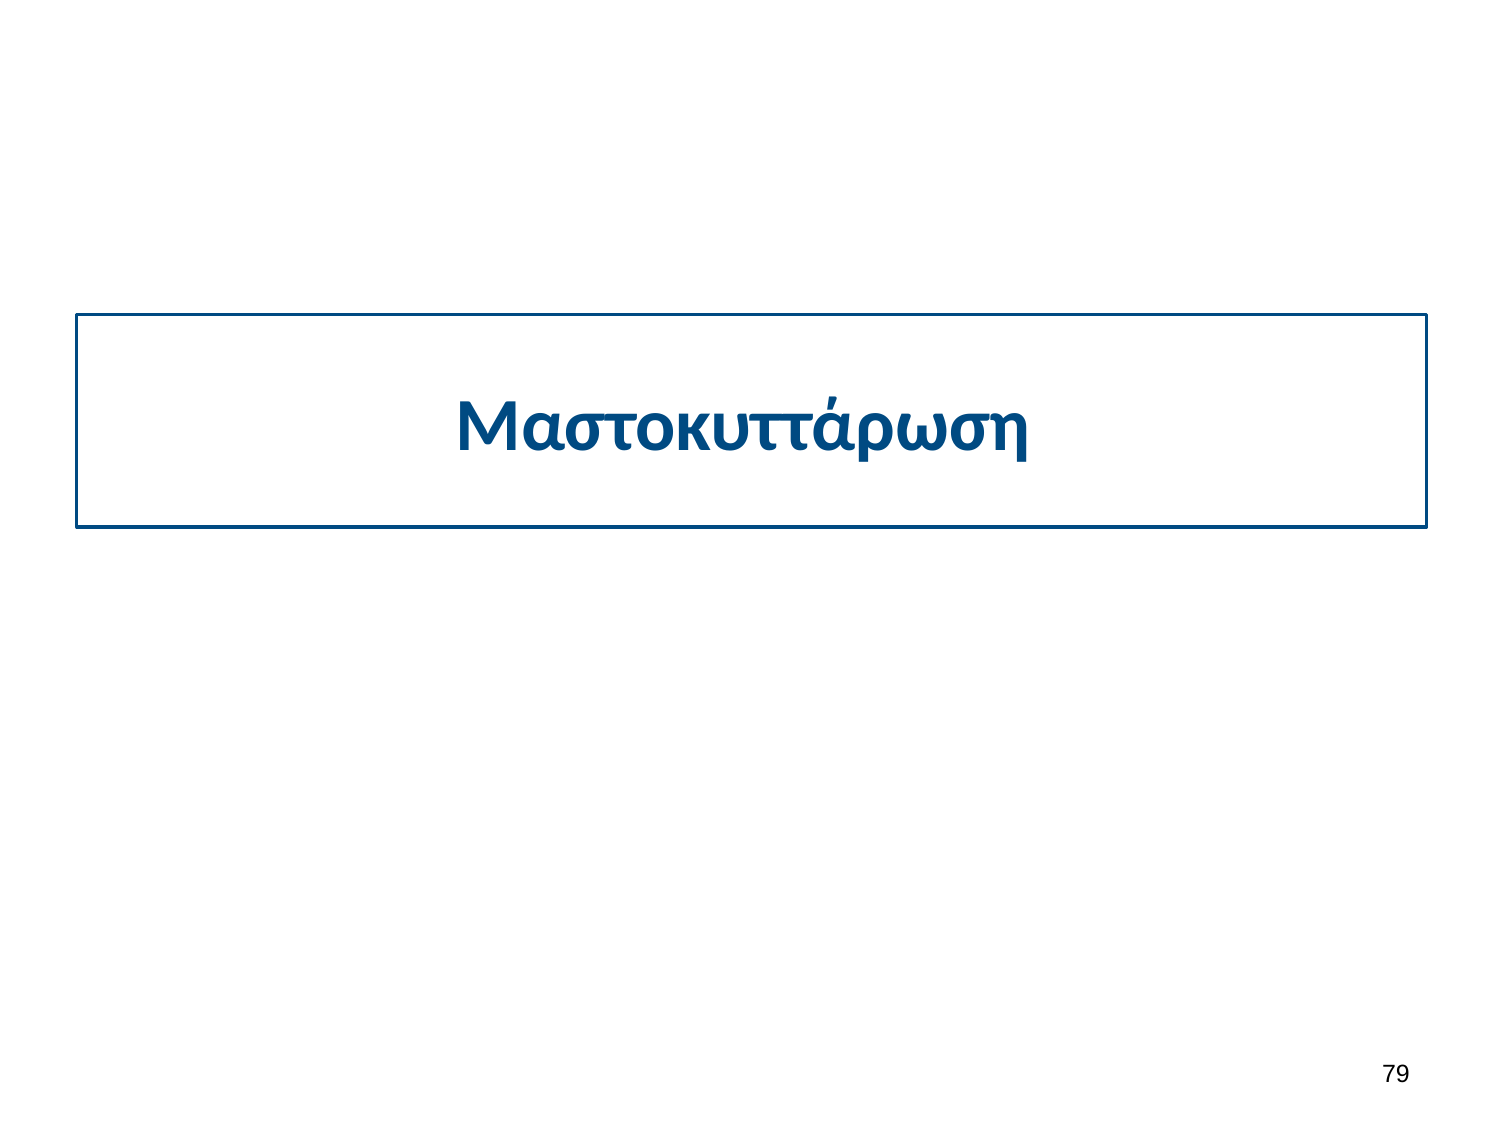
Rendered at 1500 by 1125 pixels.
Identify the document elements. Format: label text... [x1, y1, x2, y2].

slide_number 78 [1074, 1042, 1425, 1103]
title Μαστοκυττάρωση [76, 314, 1427, 528]
